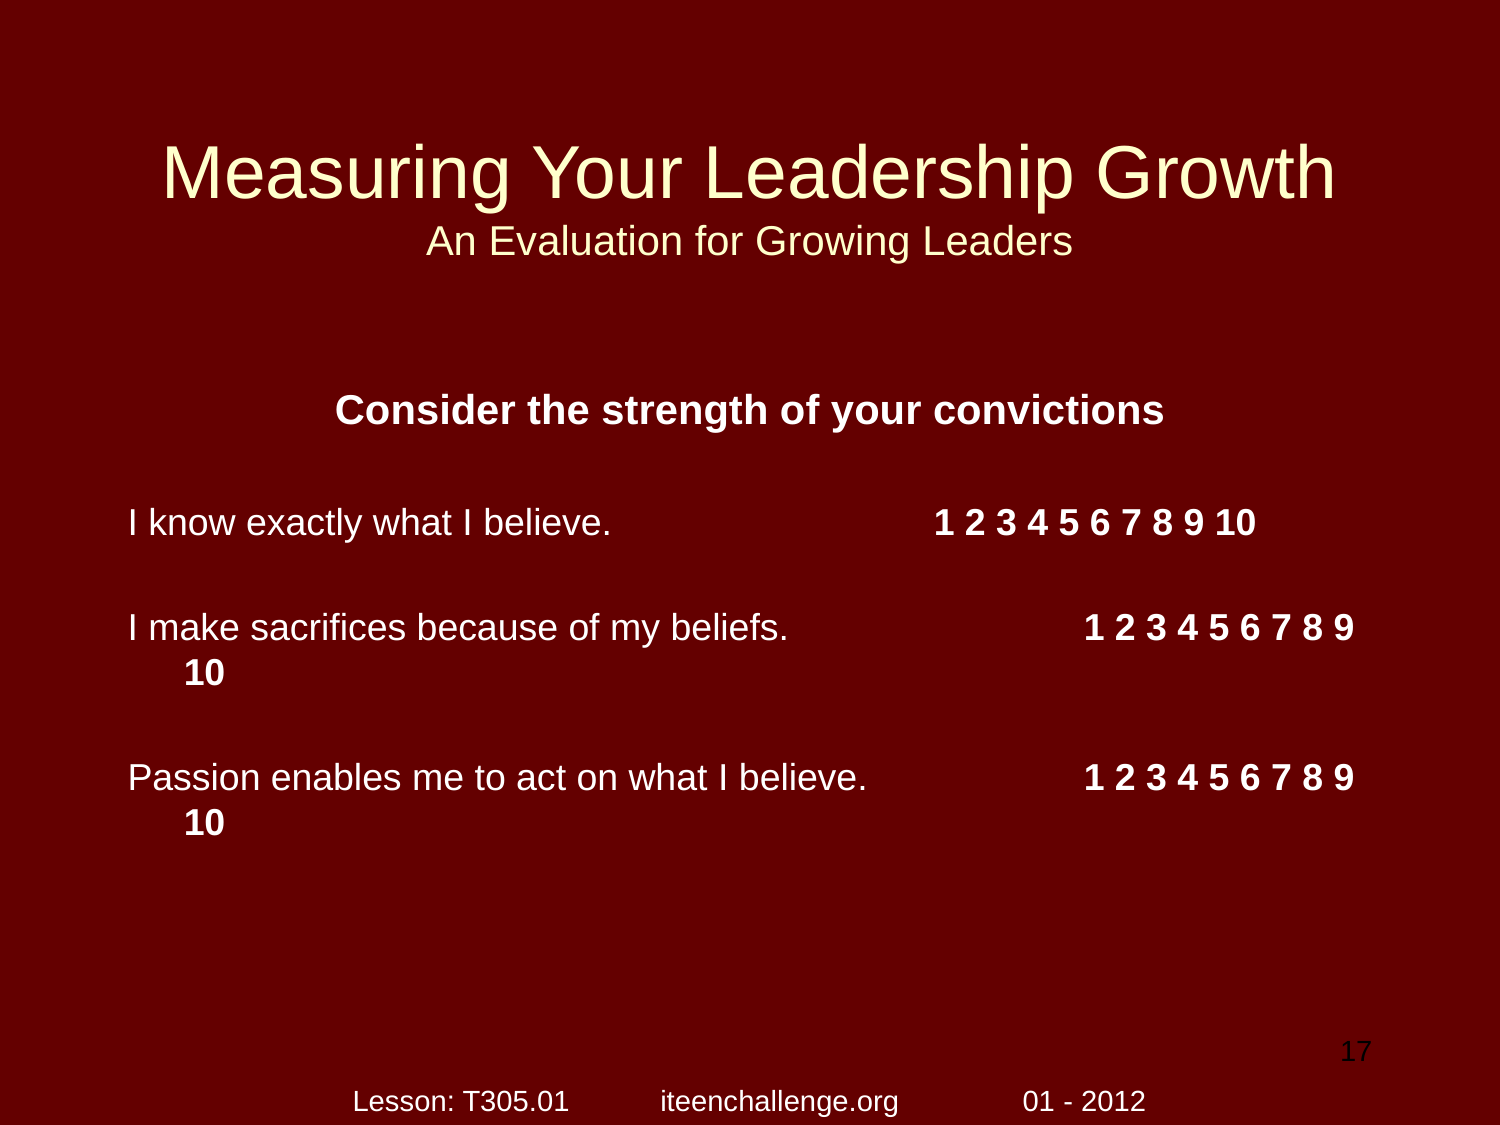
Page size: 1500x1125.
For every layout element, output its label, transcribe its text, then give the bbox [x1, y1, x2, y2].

title Measuring Your Leadership Growth An Evaluation for Growing Leaders [112, 99, 1388, 288]
list Consider the strength of your convictions I know exactly what I believe. 1 2 3 4 5 6 7 8 9 10 I make sacrifices because of my beliefs. 1 2 3 4 5 6 7 8 9 10 Passion enables me to act on what I believe. 1 2 3 4 5 6 7 8 9 10 [112, 375, 1388, 1000]
footer Lesson: T305.01 iteenchallenge.org 01 - 2012 [324, 1074, 1176, 1125]
slide_number 17 [1074, 1024, 1388, 1101]
